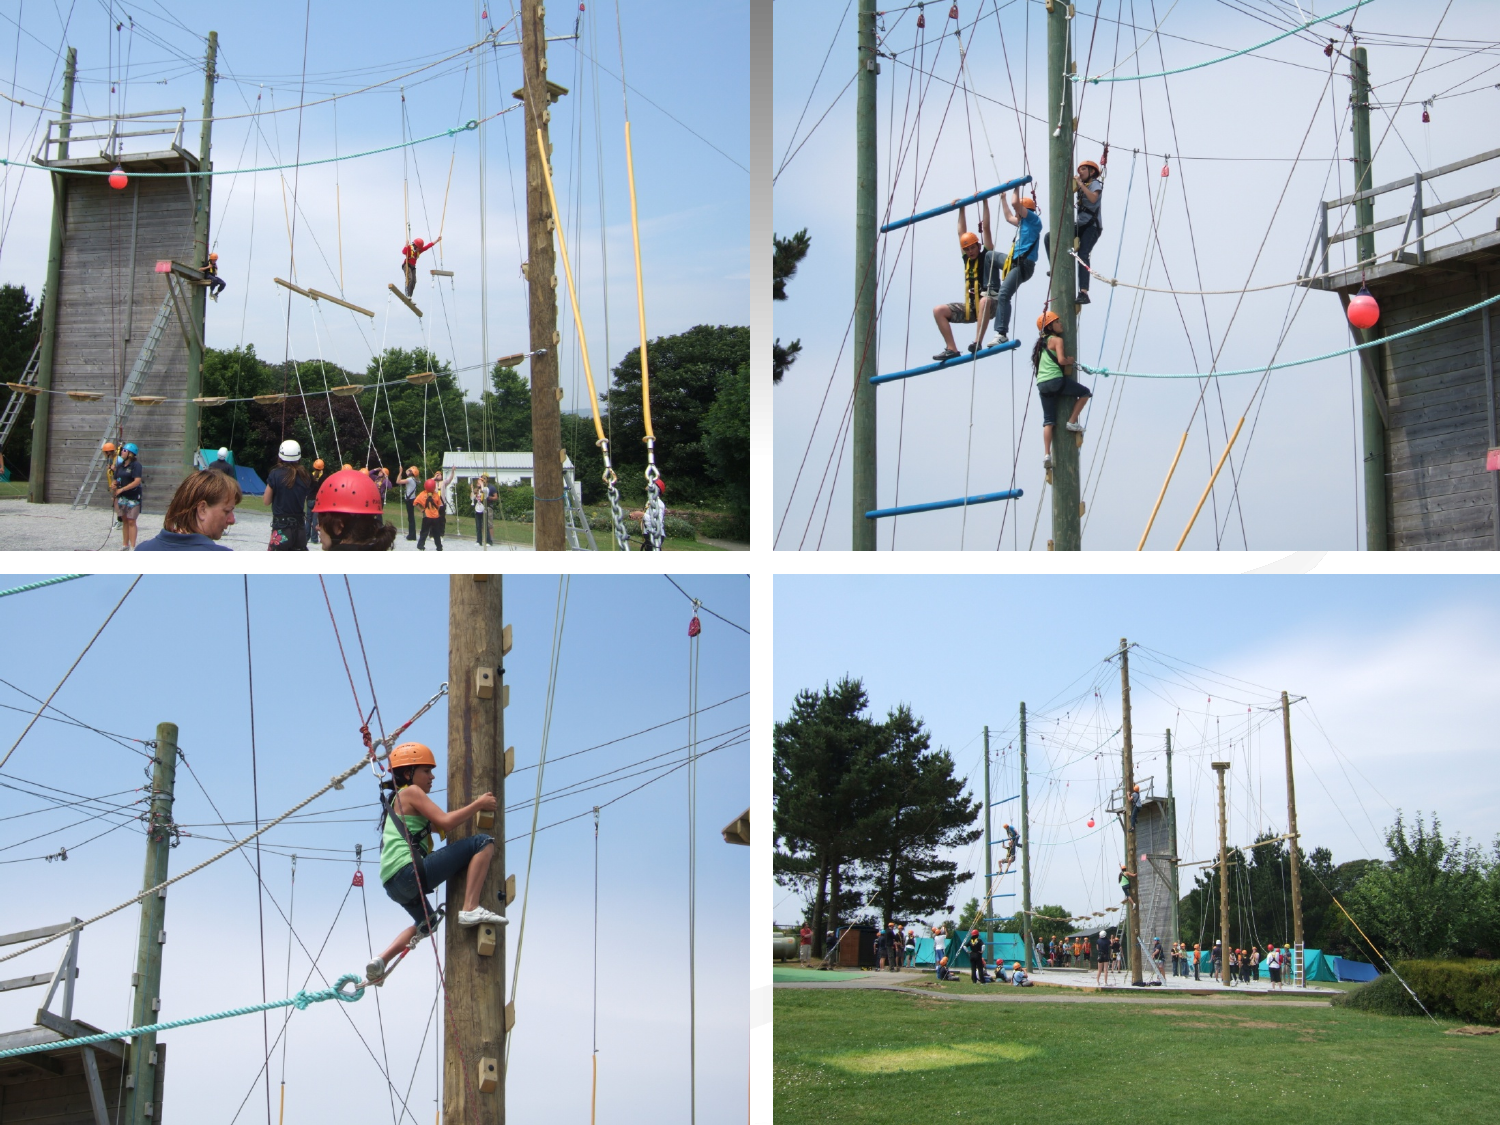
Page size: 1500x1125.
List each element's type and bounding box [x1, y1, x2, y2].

list [0, 573, 751, 1125]
list [773, 573, 1500, 1125]
list [773, 0, 1500, 552]
list [0, 0, 751, 552]
